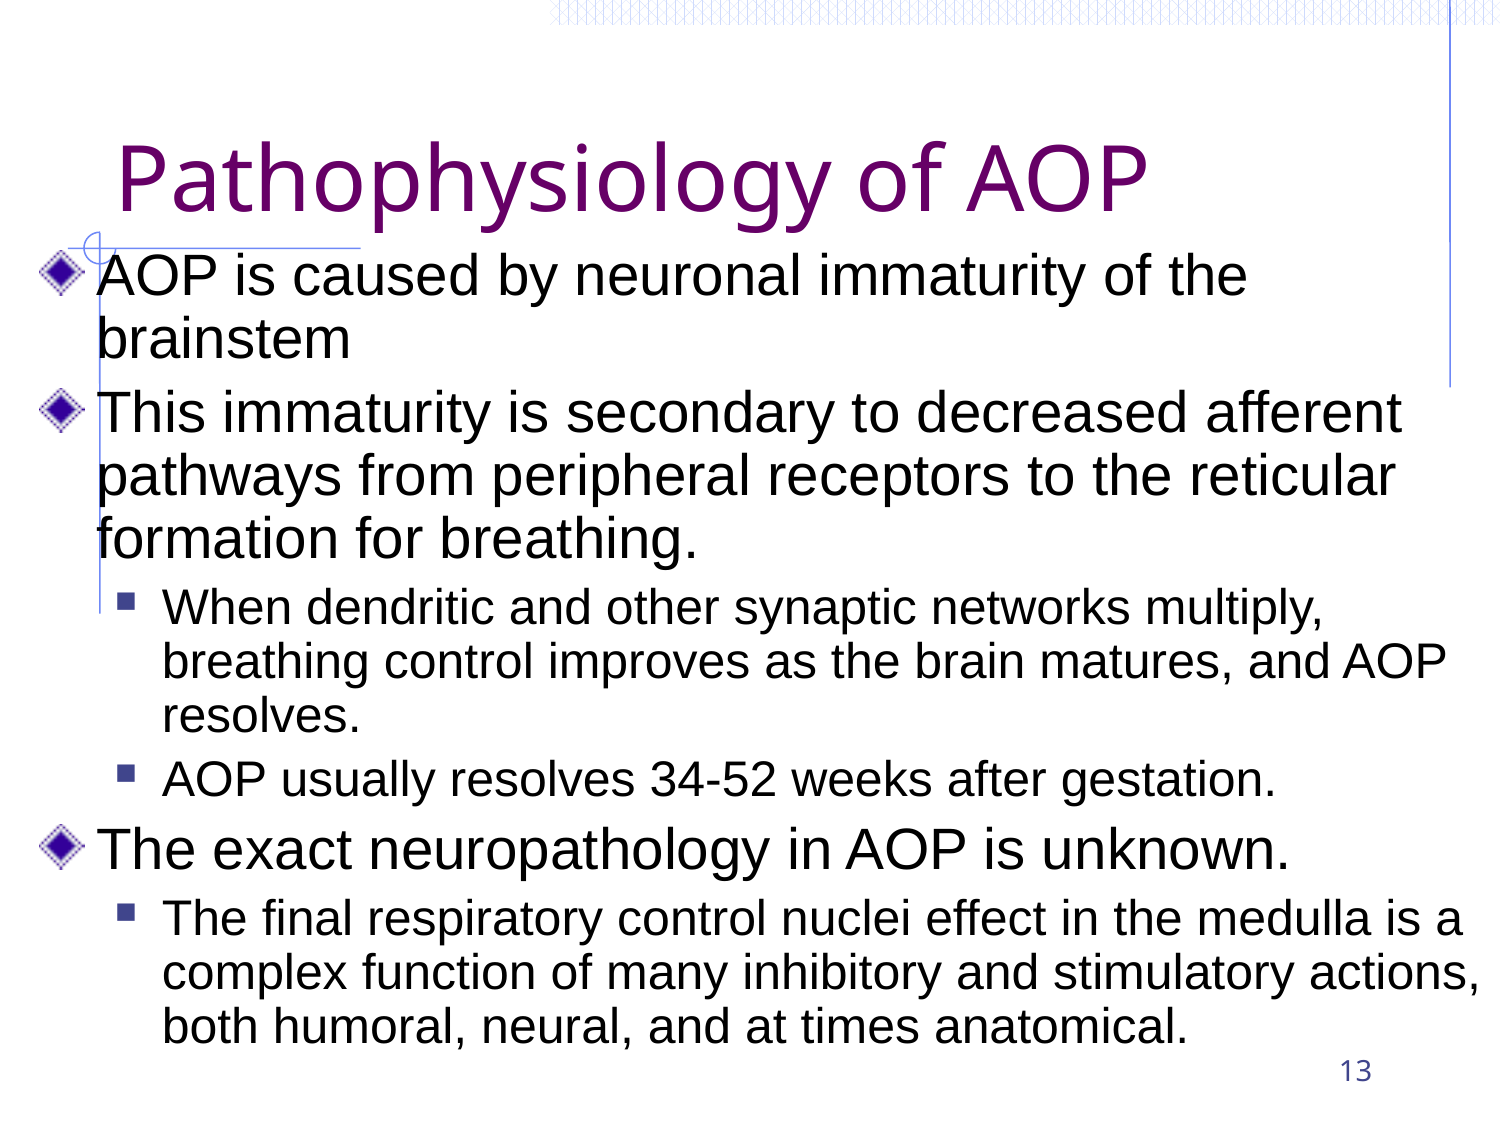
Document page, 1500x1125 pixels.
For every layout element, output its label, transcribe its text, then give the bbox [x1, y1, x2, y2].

title Pathophysiology of AOP [99, 49, 1376, 237]
picture [39, 388, 85, 433]
list AOP is caused by neuronal immaturity of the brainstem This immaturity is secondary to decreased afferent pathways from peripheral receptors to the reticular formation for breathing. When dendritic and other synaptic networks multiply, breathing control improves as the brain matures, and AOP resolves. AOP usually resolves 34-52 weeks after gestation. The exact neuropathology in AOP is unknown. The final respiratory control nuclei effect in the medulla is a complex function of many inhibitory and stimulatory actions, both humoral, neural, and at times anatomical. [24, 237, 1500, 1101]
picture [39, 250, 85, 296]
picture [39, 824, 85, 870]
